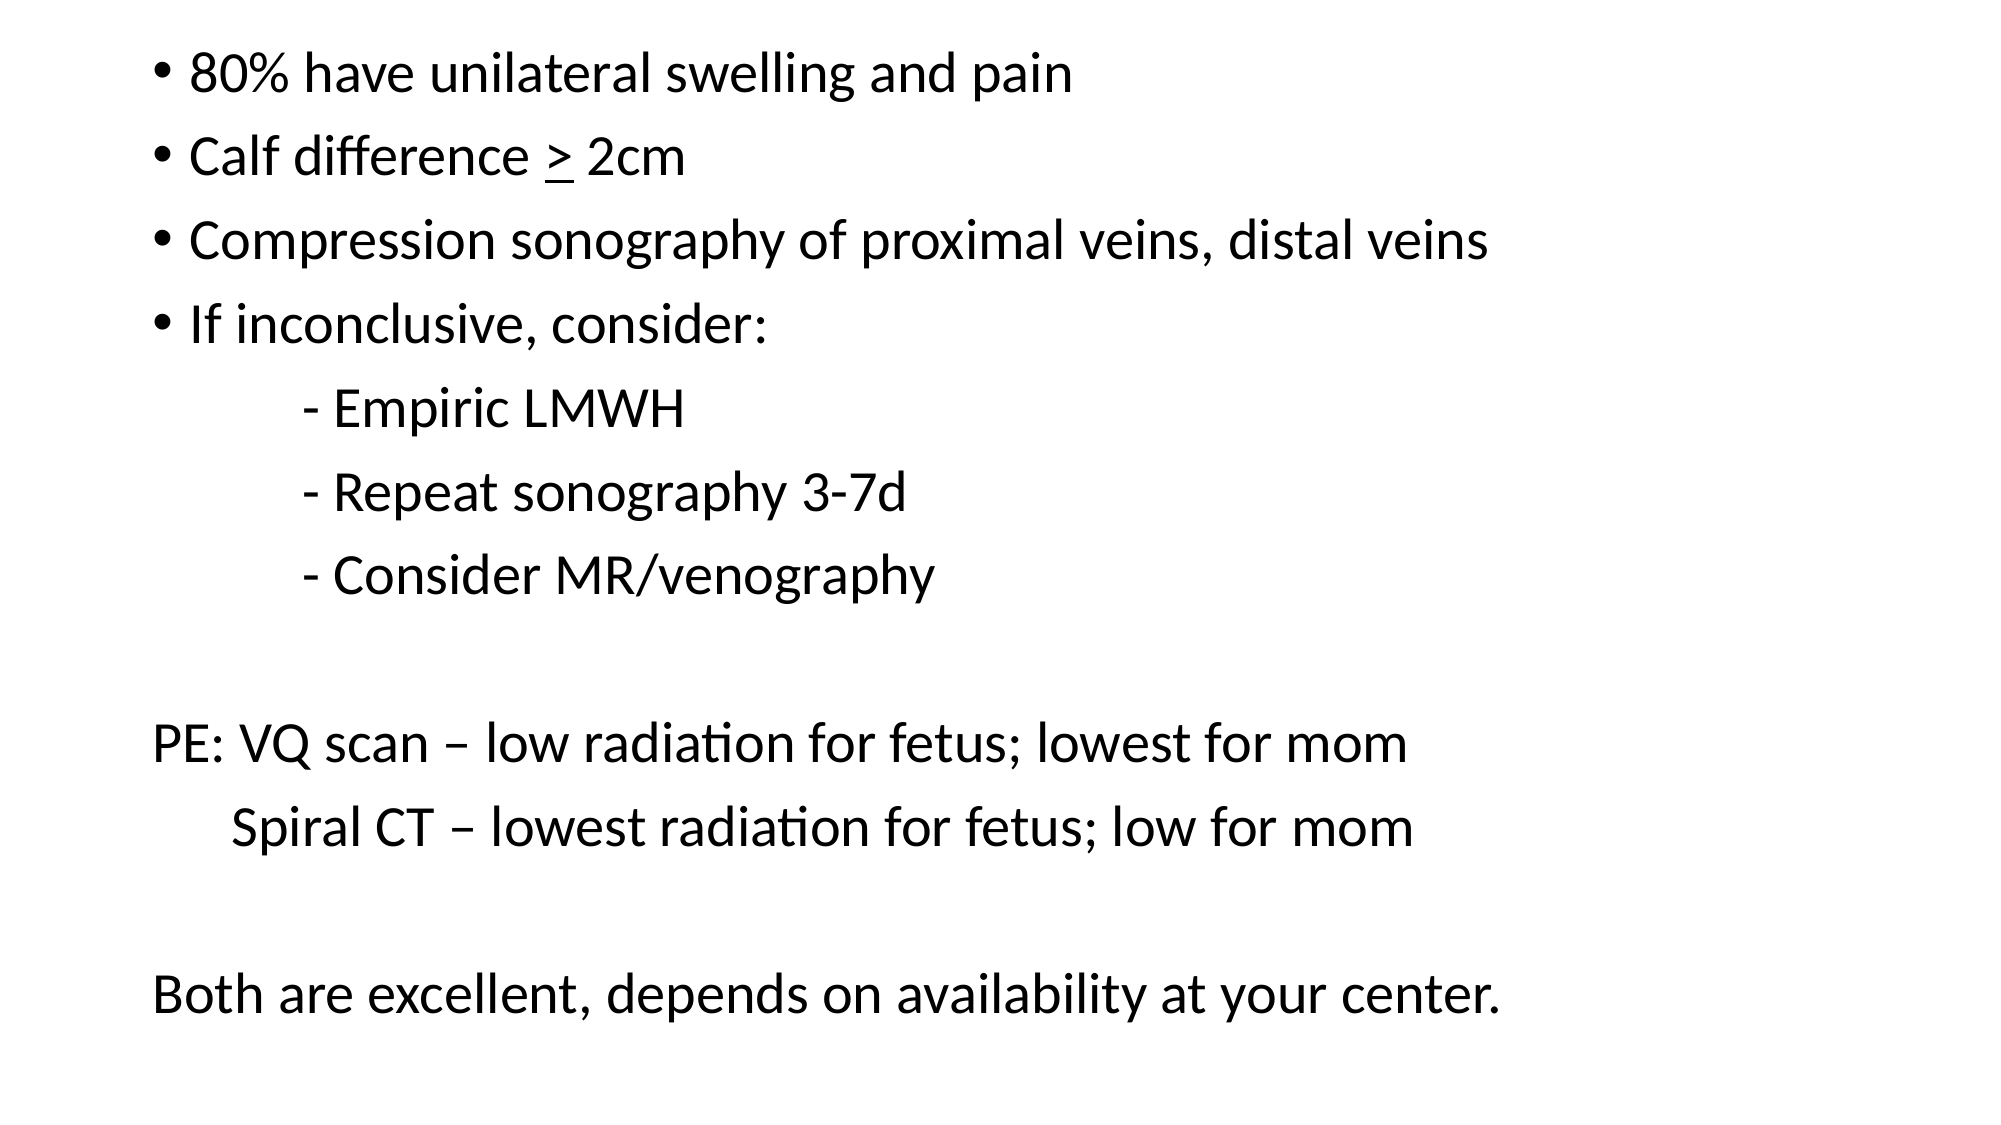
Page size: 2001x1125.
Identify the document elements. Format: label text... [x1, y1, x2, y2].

list 80% have unilateral swelling and pain Calf difference > 2cm Compression sonography of proximal veins, distal veins If inconclusive, consider: - Empiric LMWH - Repeat sonography 3-7d - Consider MR/venography PE: VQ scan – low radiation for fetus; lowest for mom Spiral CT – lowest radiation for fetus; low for mom Both are excellent, depends on availability at your center. [137, 34, 1863, 1082]
